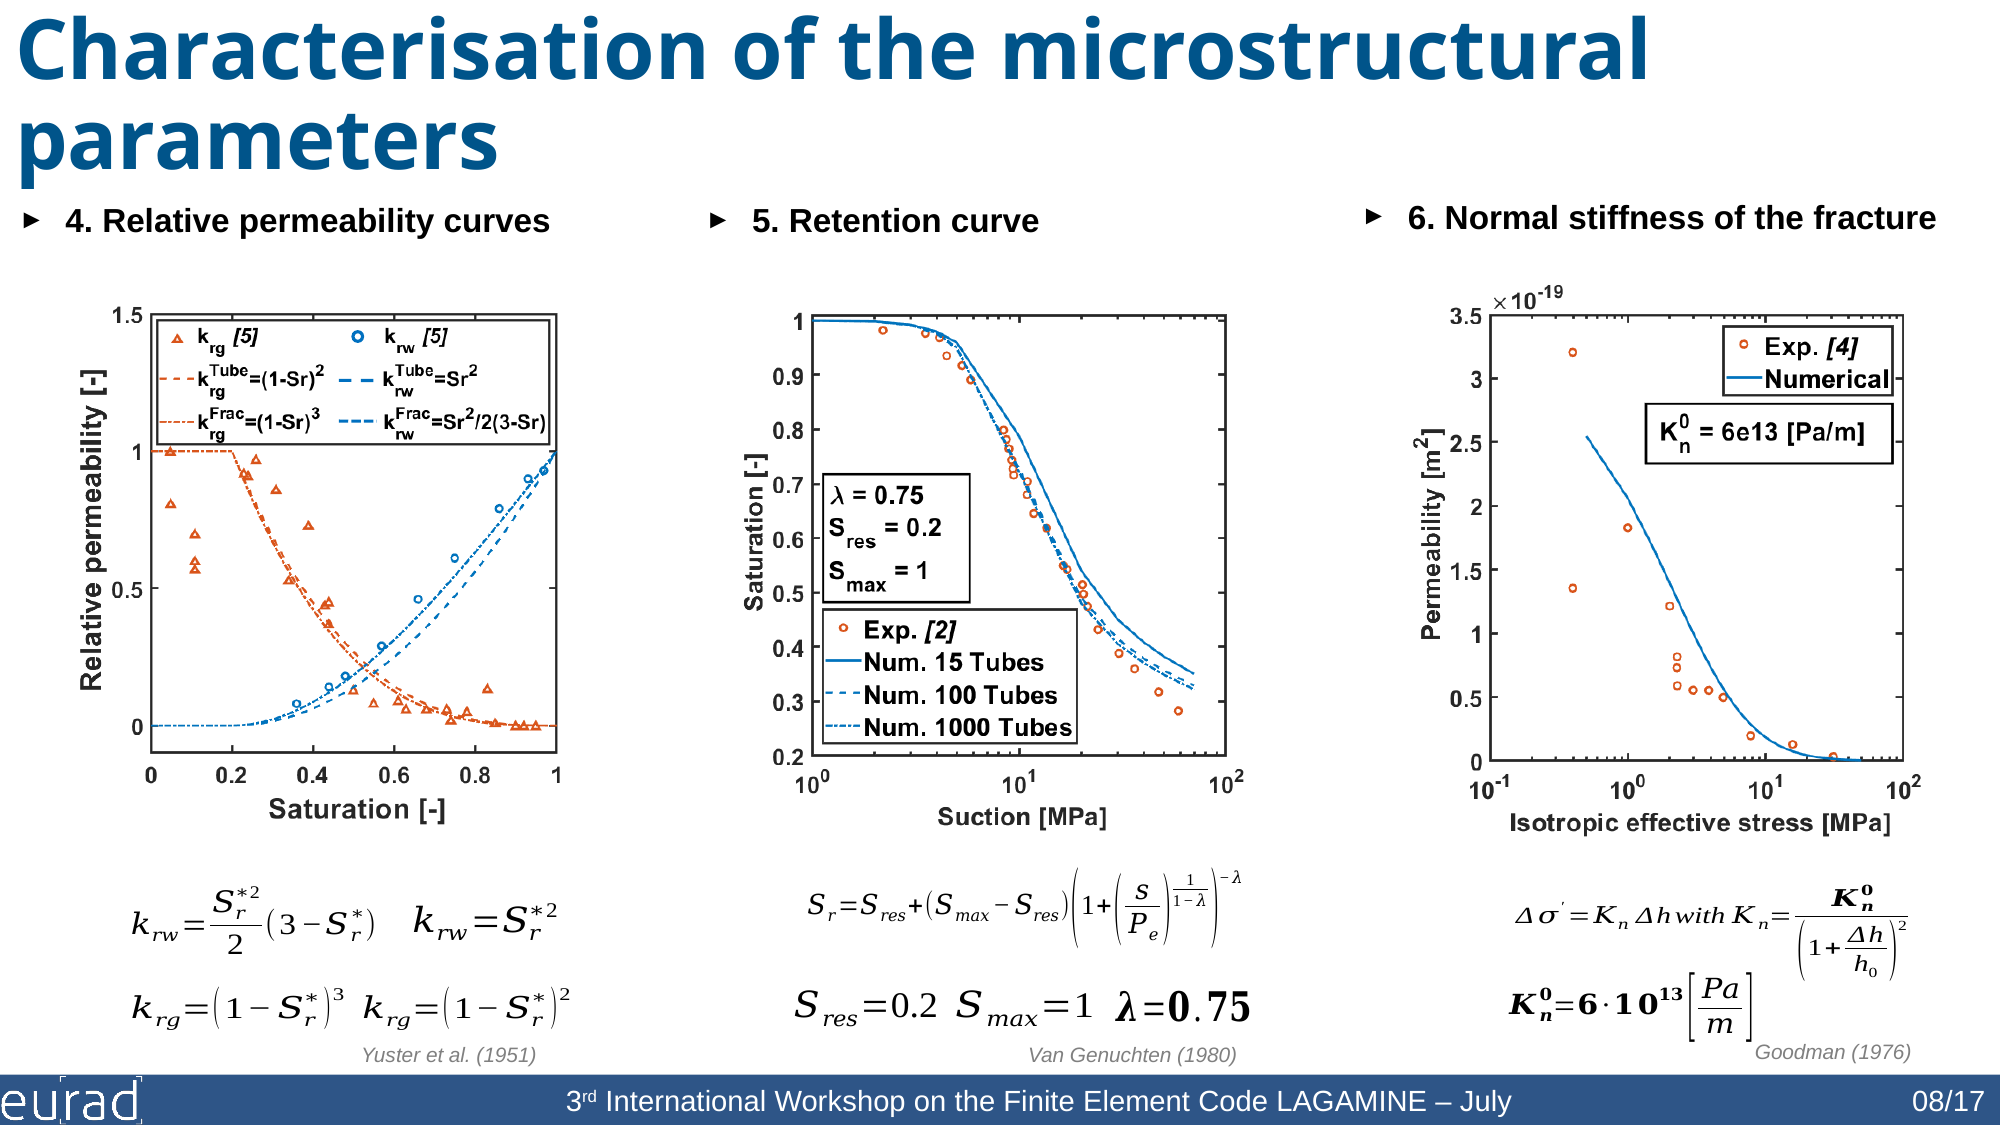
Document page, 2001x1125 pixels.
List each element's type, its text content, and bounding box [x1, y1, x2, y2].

text_box 08/17 [1846, 1074, 2000, 1125]
subtitle Characterisation of the microstructural parameters [0, 0, 2000, 104]
text_box 3rd International Workshop on the Finite Element Code LAGAMINE – July 2022 [515, 1074, 1564, 1125]
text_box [0, 191, 607, 1075]
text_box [687, 191, 1277, 1075]
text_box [1341, 188, 1958, 1072]
picture [0, 1075, 166, 1125]
